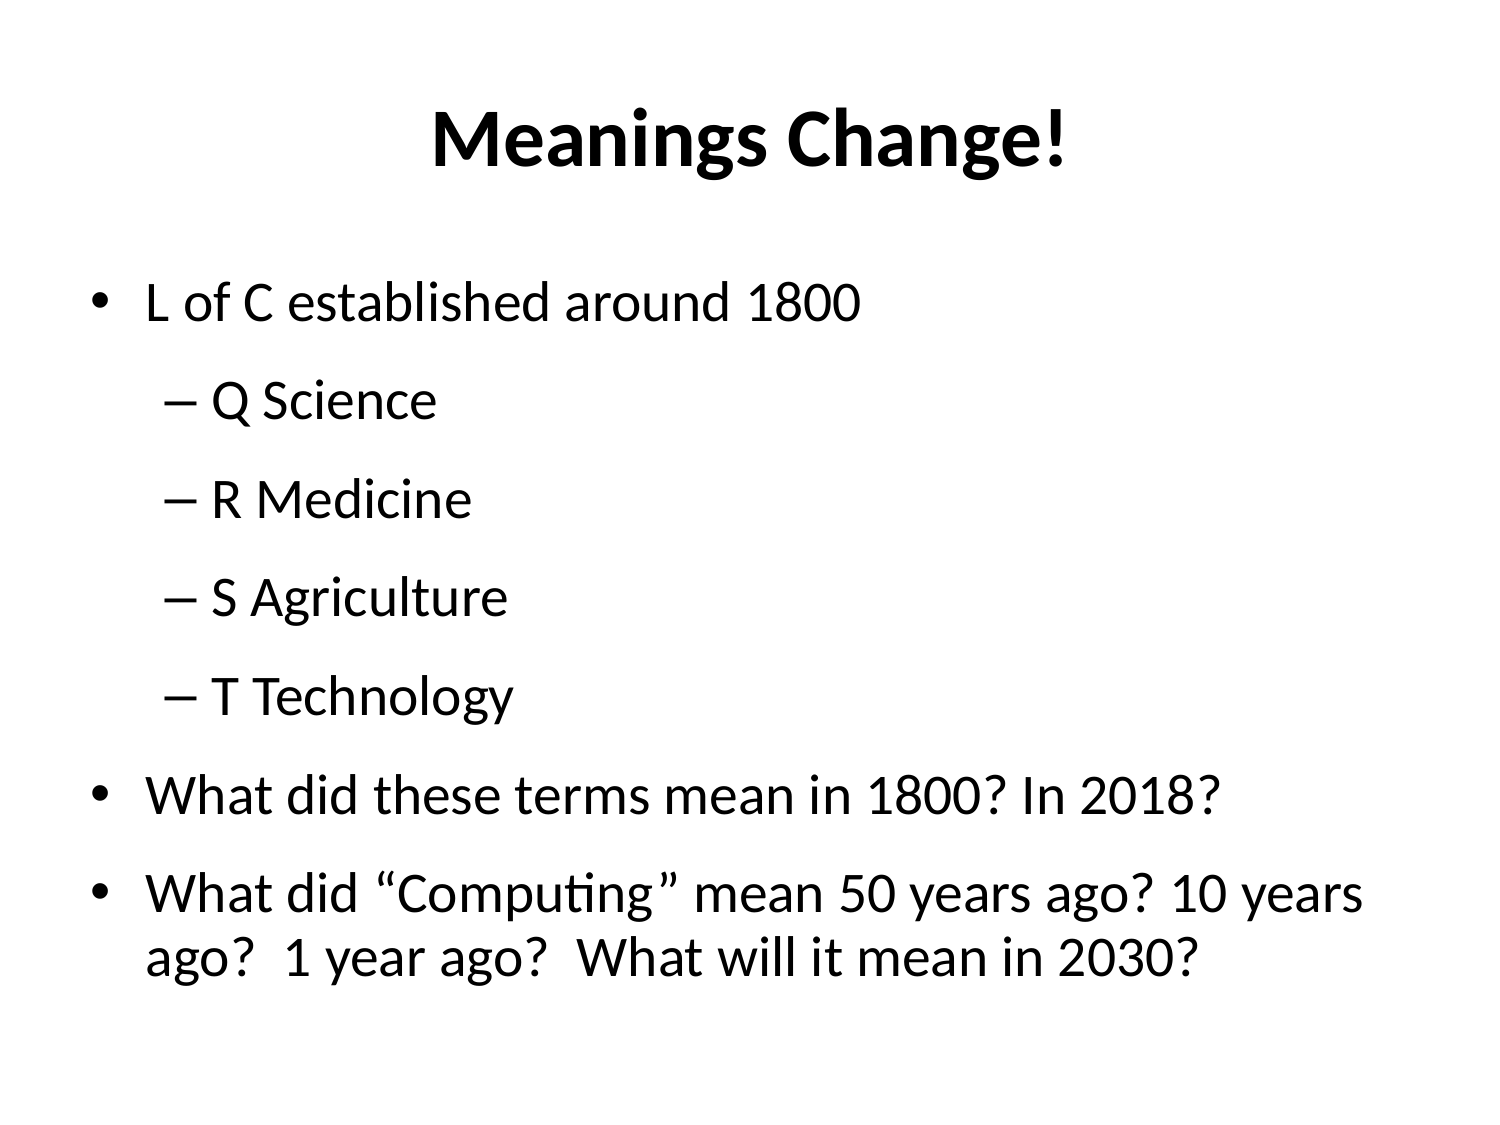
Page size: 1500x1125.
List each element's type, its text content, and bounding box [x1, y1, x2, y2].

title Meanings Change! [75, 45, 1425, 233]
list L of C established around 1800 Q Science R Medicine S Agriculture T Technology What did these terms mean in 1800? In 2018? What did “Computing” mean 50 years ago? 10 years ago? 1 year ago? What will it mean in 2030? [75, 262, 1425, 1005]
